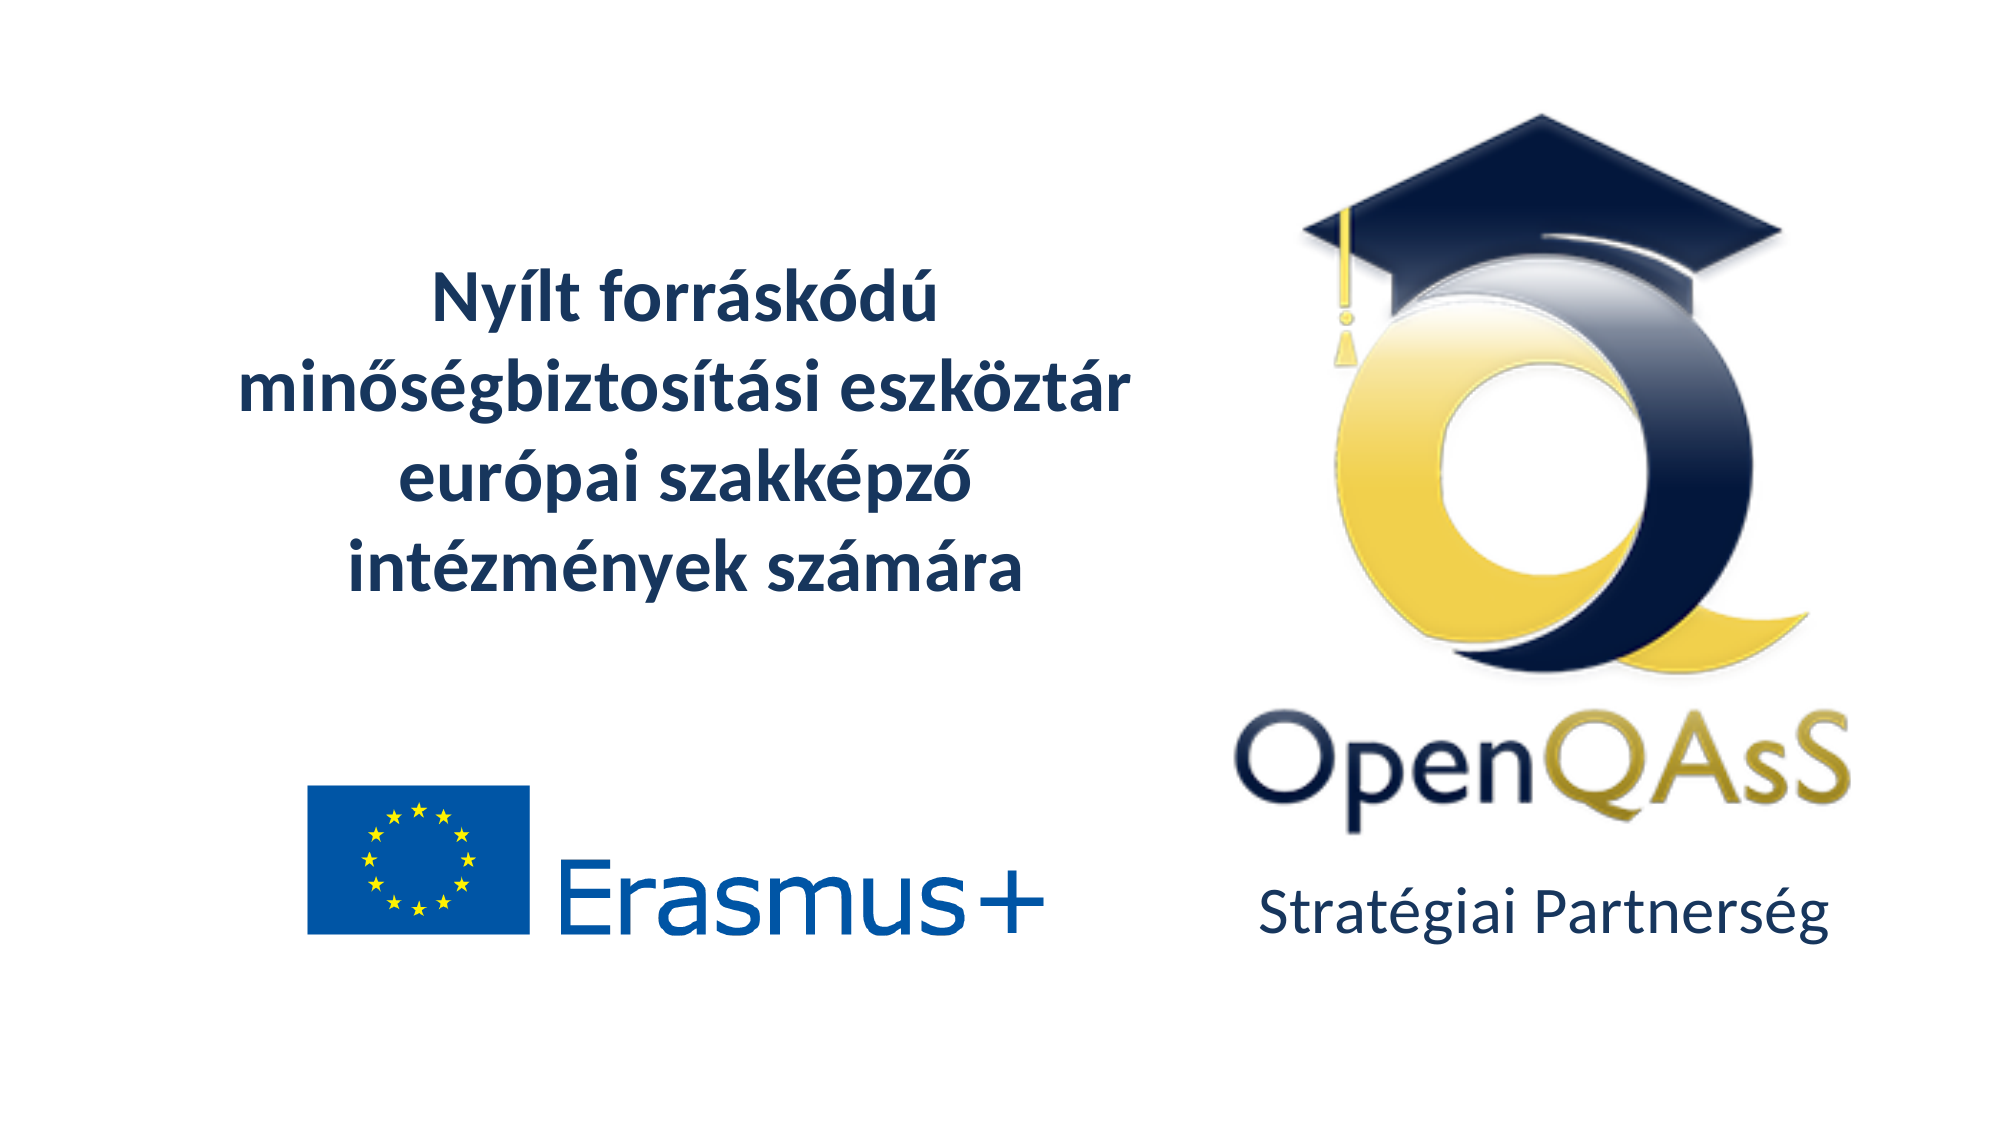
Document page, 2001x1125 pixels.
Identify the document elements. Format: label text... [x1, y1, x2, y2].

picture [1175, 77, 1914, 887]
text_box Stratégiai Partnerség [1136, 859, 1953, 955]
text_box Nyílt forráskódú minőségbiztosítási eszköztár európai szakképző intézmények számára [174, 238, 1175, 614]
picture [264, 742, 1086, 977]
